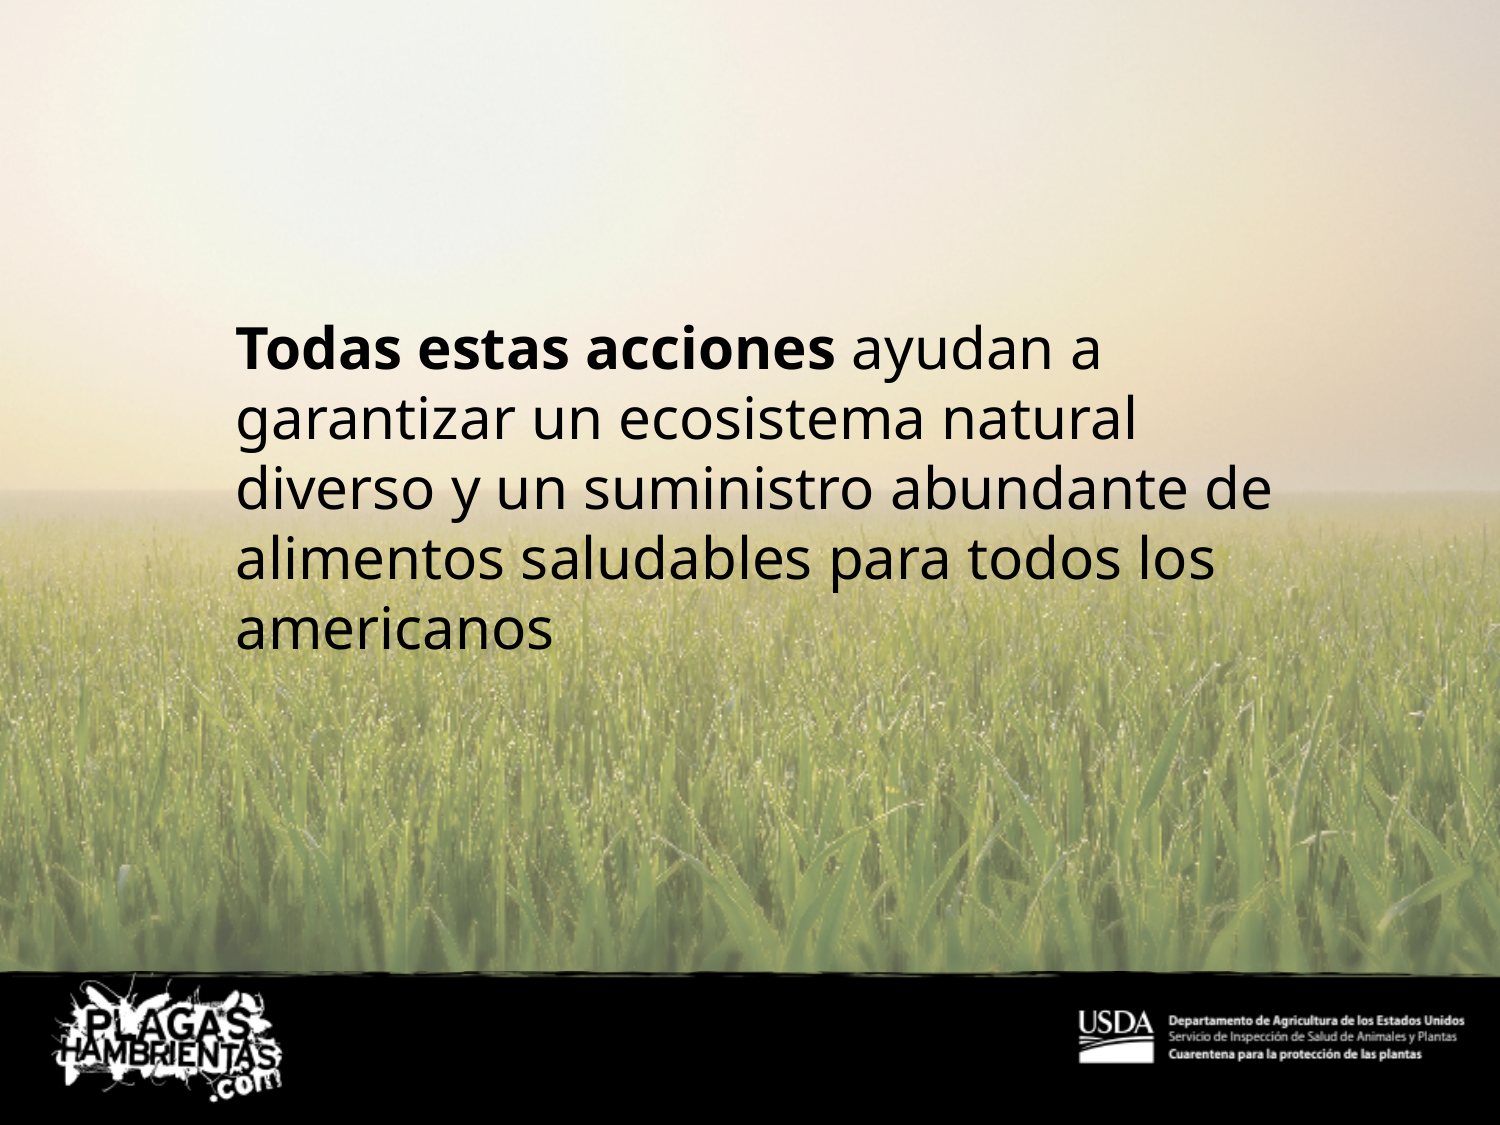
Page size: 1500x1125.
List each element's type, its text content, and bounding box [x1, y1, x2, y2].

picture [0, 971, 1500, 1125]
text_box Todas estas acciones ayudan a garantizar un ecosistema natural diverso y un suministro abundante de alimentos saludables para todos los americanos [220, 303, 1312, 669]
